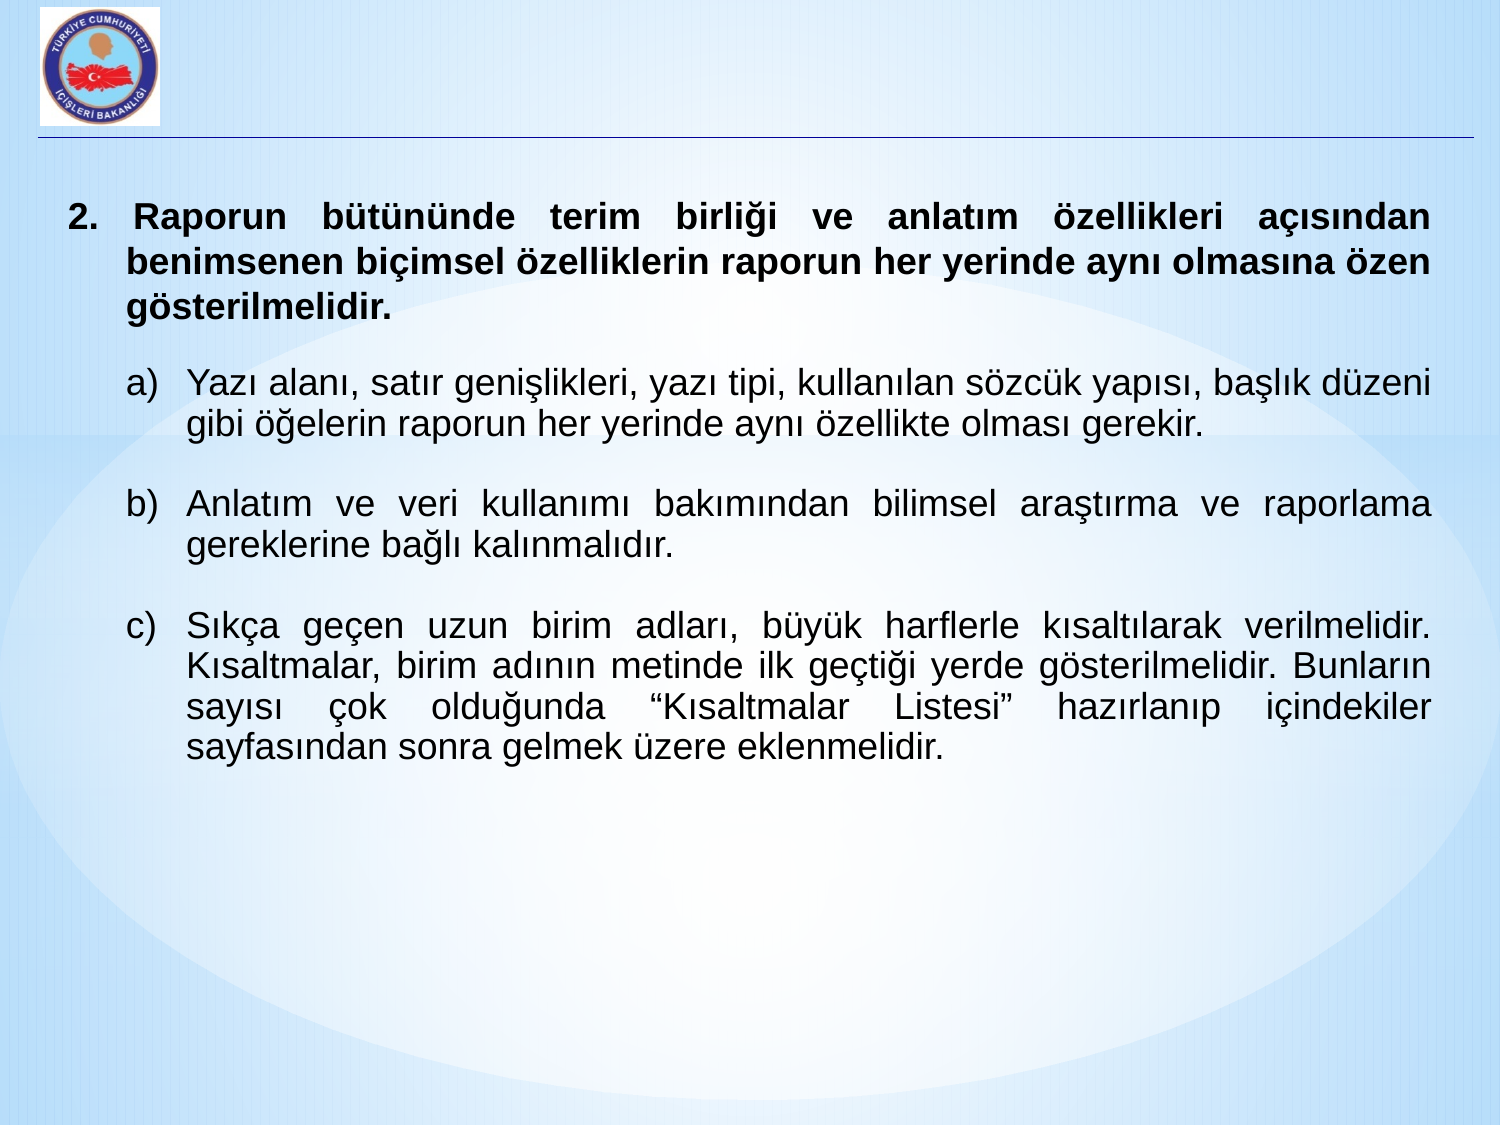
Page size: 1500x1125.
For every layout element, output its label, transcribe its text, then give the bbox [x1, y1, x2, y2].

picture [40, 6, 160, 126]
table_header [38, 62, 1474, 137]
text_box 2. Raporun bütününde terim birliği ve anlatım özellikleri açısından benimsenen biçimsel özelliklerin raporun her yerinde aynı olmasına özen gösterilmelidir. Yazı alanı, satır genişlikleri, yazı tipi, kullanılan sözcük yapısı, başlık düzeni gibi öğelerin raporun her yerinde aynı özellikte olması gerekir. Anlatım ve veri kullanımı bakımından bilimsel araştırma ve raporlama gereklerine bağlı kalınmalıdır. Sıkça geçen uzun birim adları, büyük harflerle kısaltılarak verilmelidir. Kısaltmalar, birim adının metinde ilk geçtiği yerde gösterilmelidir. Bunların sayısı çok olduğunda “Kısaltmalar Listesi” hazırlanıp içindekiler sayfasından sonra gelmek üzere eklenmelidir. [53, 184, 1447, 775]
